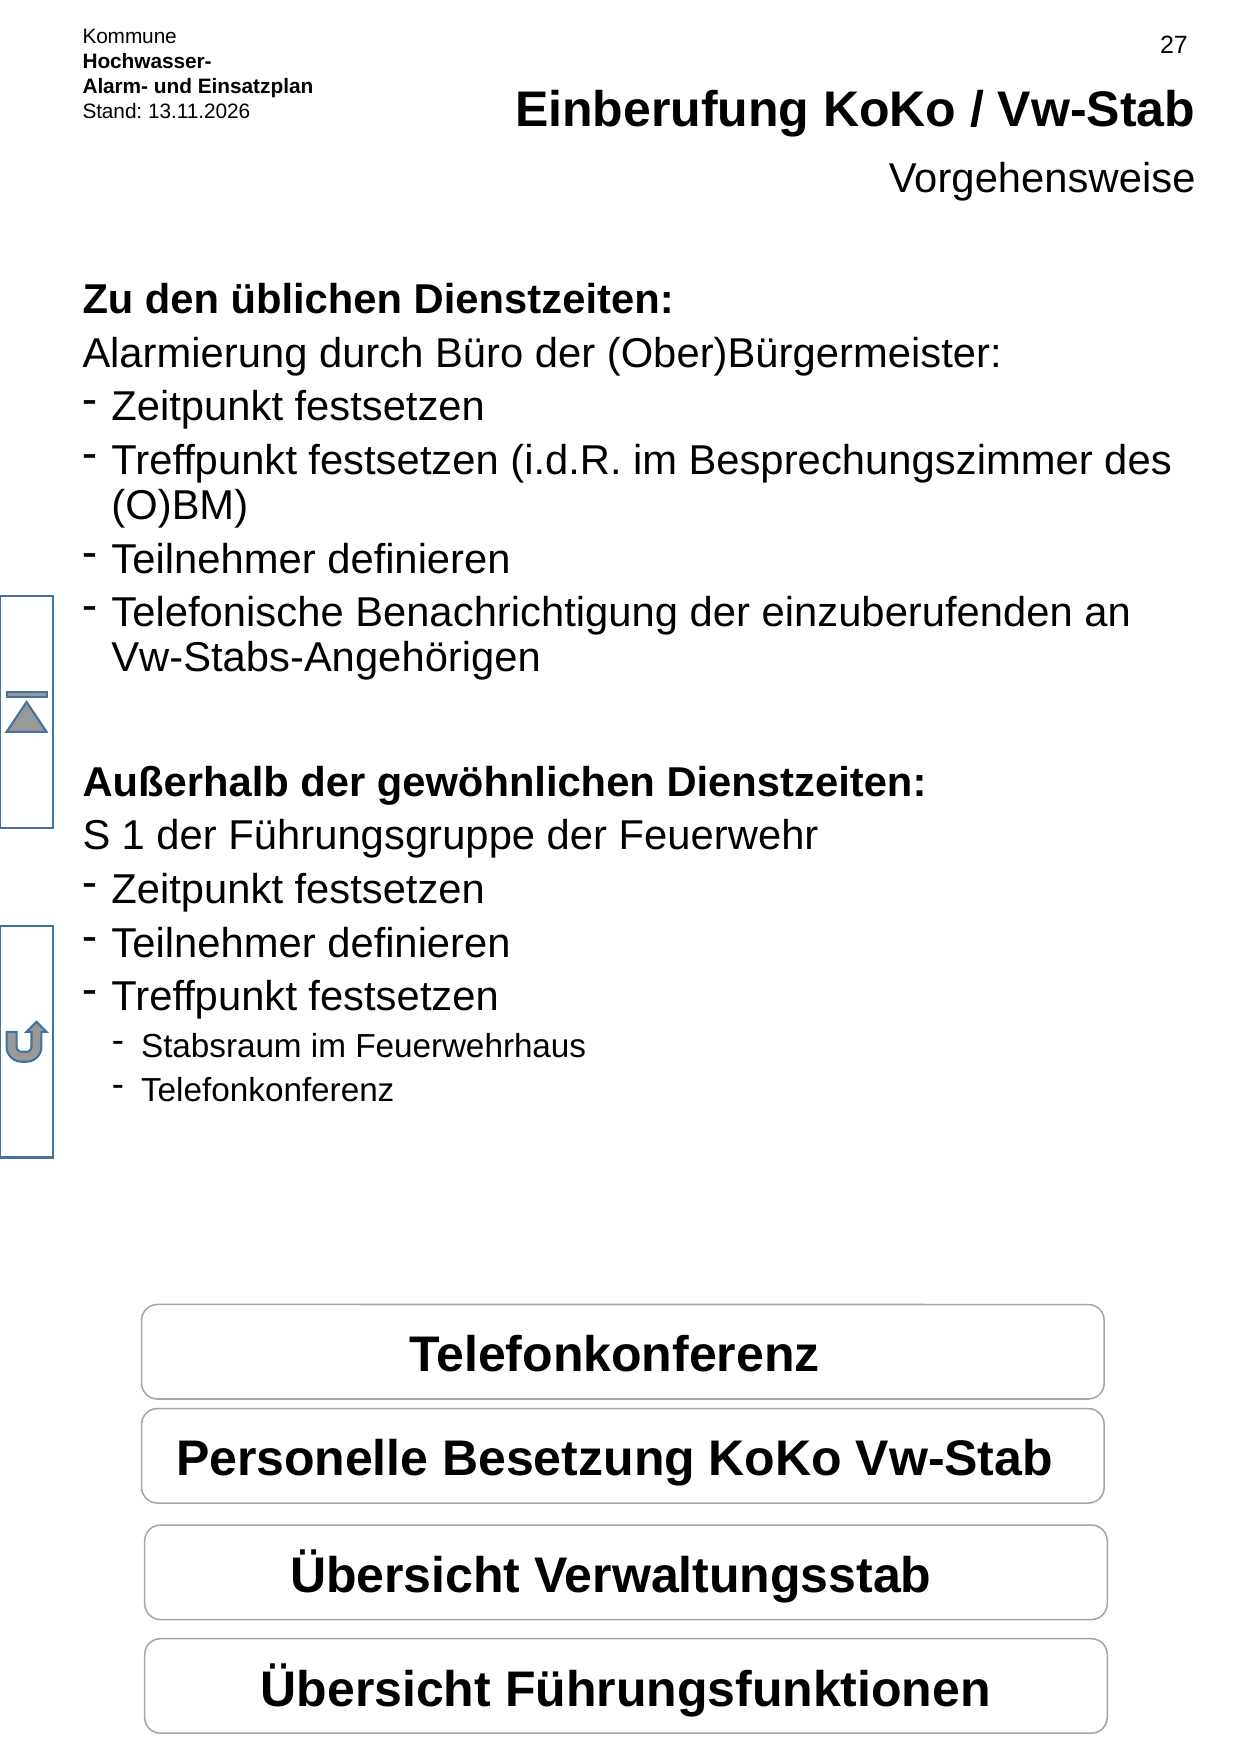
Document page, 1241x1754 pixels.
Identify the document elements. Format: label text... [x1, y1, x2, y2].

text_box Telefonkonferenz [140, 1303, 1106, 1401]
text_box Personelle Besetzung KoKo Vw-Stab [140, 1407, 1106, 1505]
title Einberufung KoKo / Vw-Stab [452, 53, 1196, 145]
list Zu den üblichen Dienstzeiten: Alarmierung durch Büro der (Ober)Bürgermeister: Zeitpunkt festsetzen Treffpunkt festsetzen (i.d.R. im Besprechungszimmer des (O)BM) Teilnehmer definieren Telefonische Benachrichtigung der einzuberufenden an Vw-Stabs-Angehörigen Außerhalb der gewöhnlichen Dienstzeiten: S 1 der Führungsgruppe der Feuerwehr Zeitpunkt festsetzen Teilnehmer definieren Treffpunkt festsetzen Stabsraum im Feuerwehrhaus Telefonkonferenz [82, 277, 1199, 591]
text_box Übersicht Führungsfunktionen [143, 1637, 1109, 1735]
text_box Übersicht Verwaltungsstab [143, 1524, 1109, 1621]
list Vorgehensweise [82, 149, 1196, 237]
